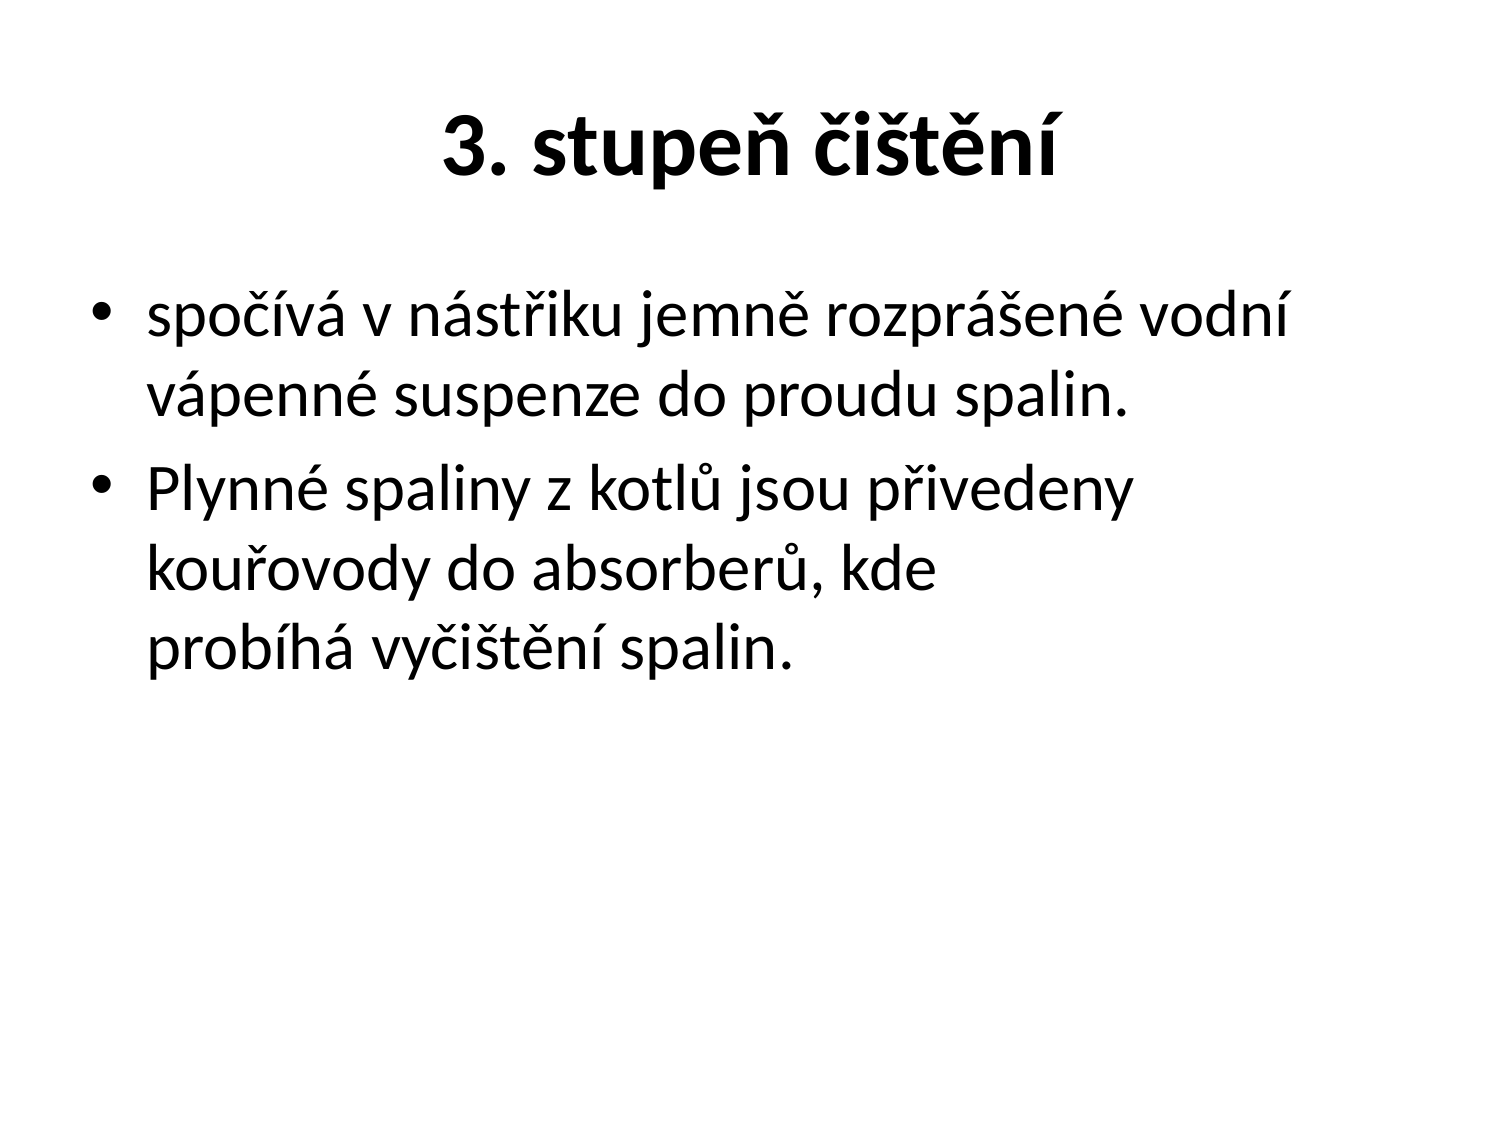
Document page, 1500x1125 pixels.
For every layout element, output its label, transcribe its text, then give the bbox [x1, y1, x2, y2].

title 3. stupeň čištění [75, 45, 1425, 233]
list spočívá v nástřiku jemně rozprášené vodní vápenné suspenze do proudu spalin. Plynné spaliny z kotlů jsou přivedeny kouřovody do absorberů, kde probíhá vyčištění spalin. [75, 262, 1425, 1005]
